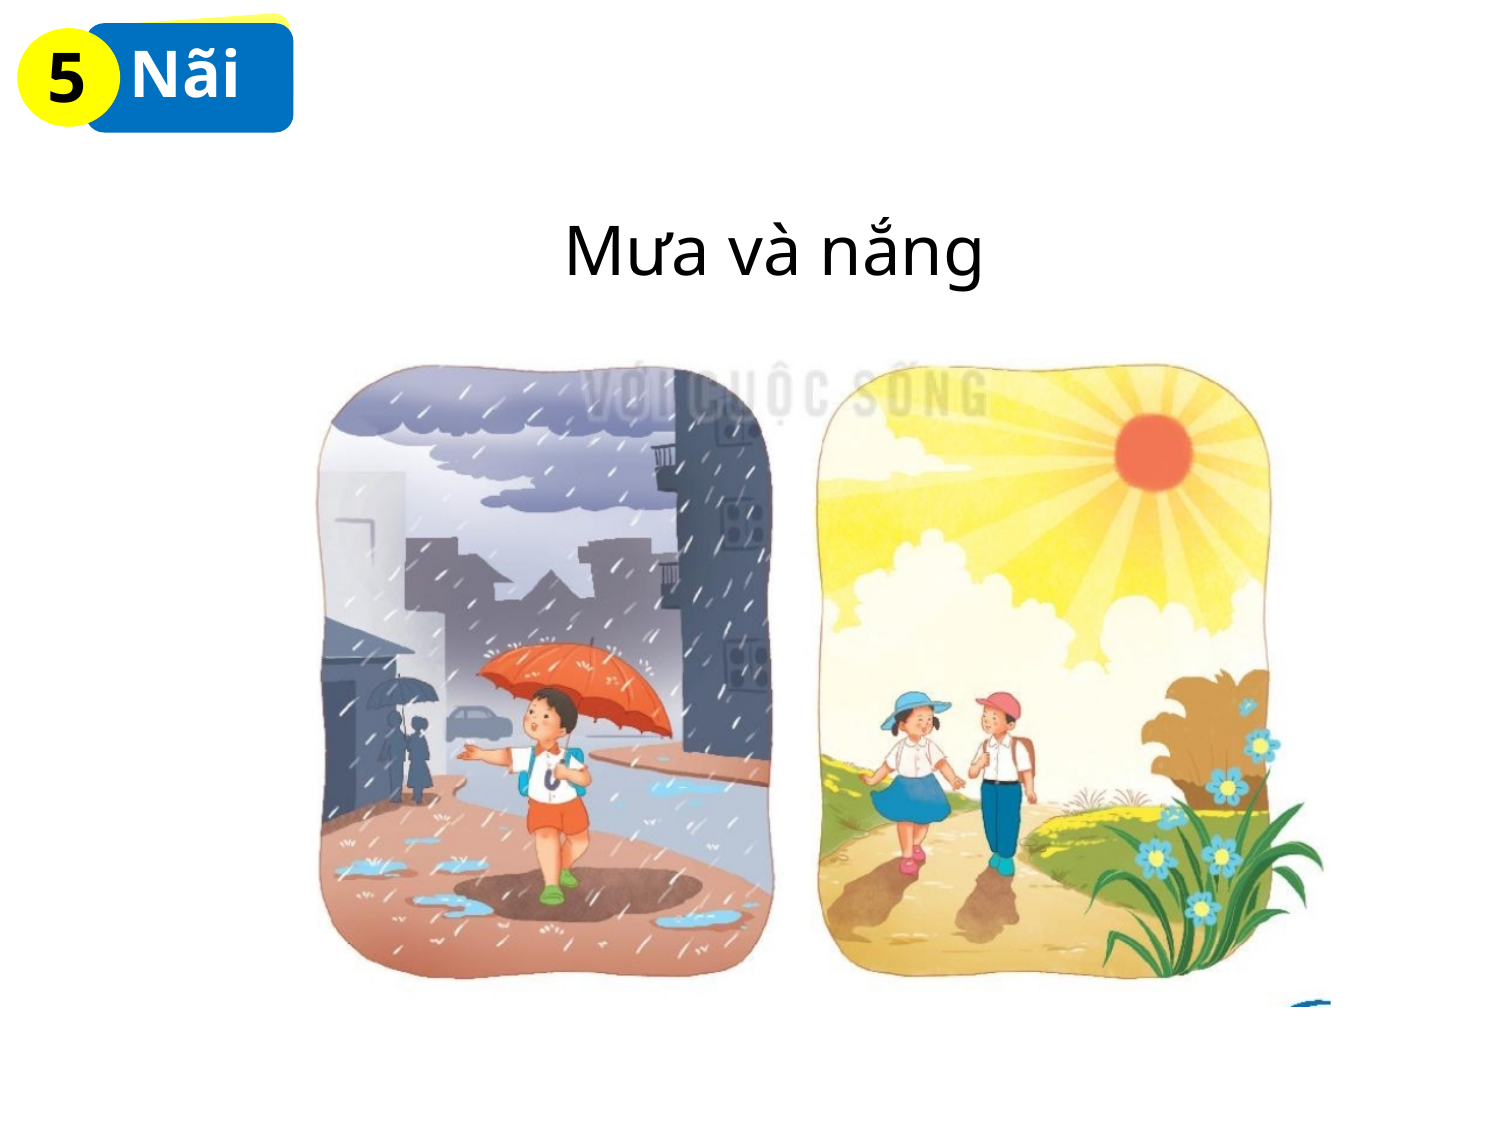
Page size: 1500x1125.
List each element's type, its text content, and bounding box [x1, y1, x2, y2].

text_box Mưa và nắng [548, 198, 1387, 297]
picture [314, 358, 1331, 1007]
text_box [17, 18, 294, 133]
